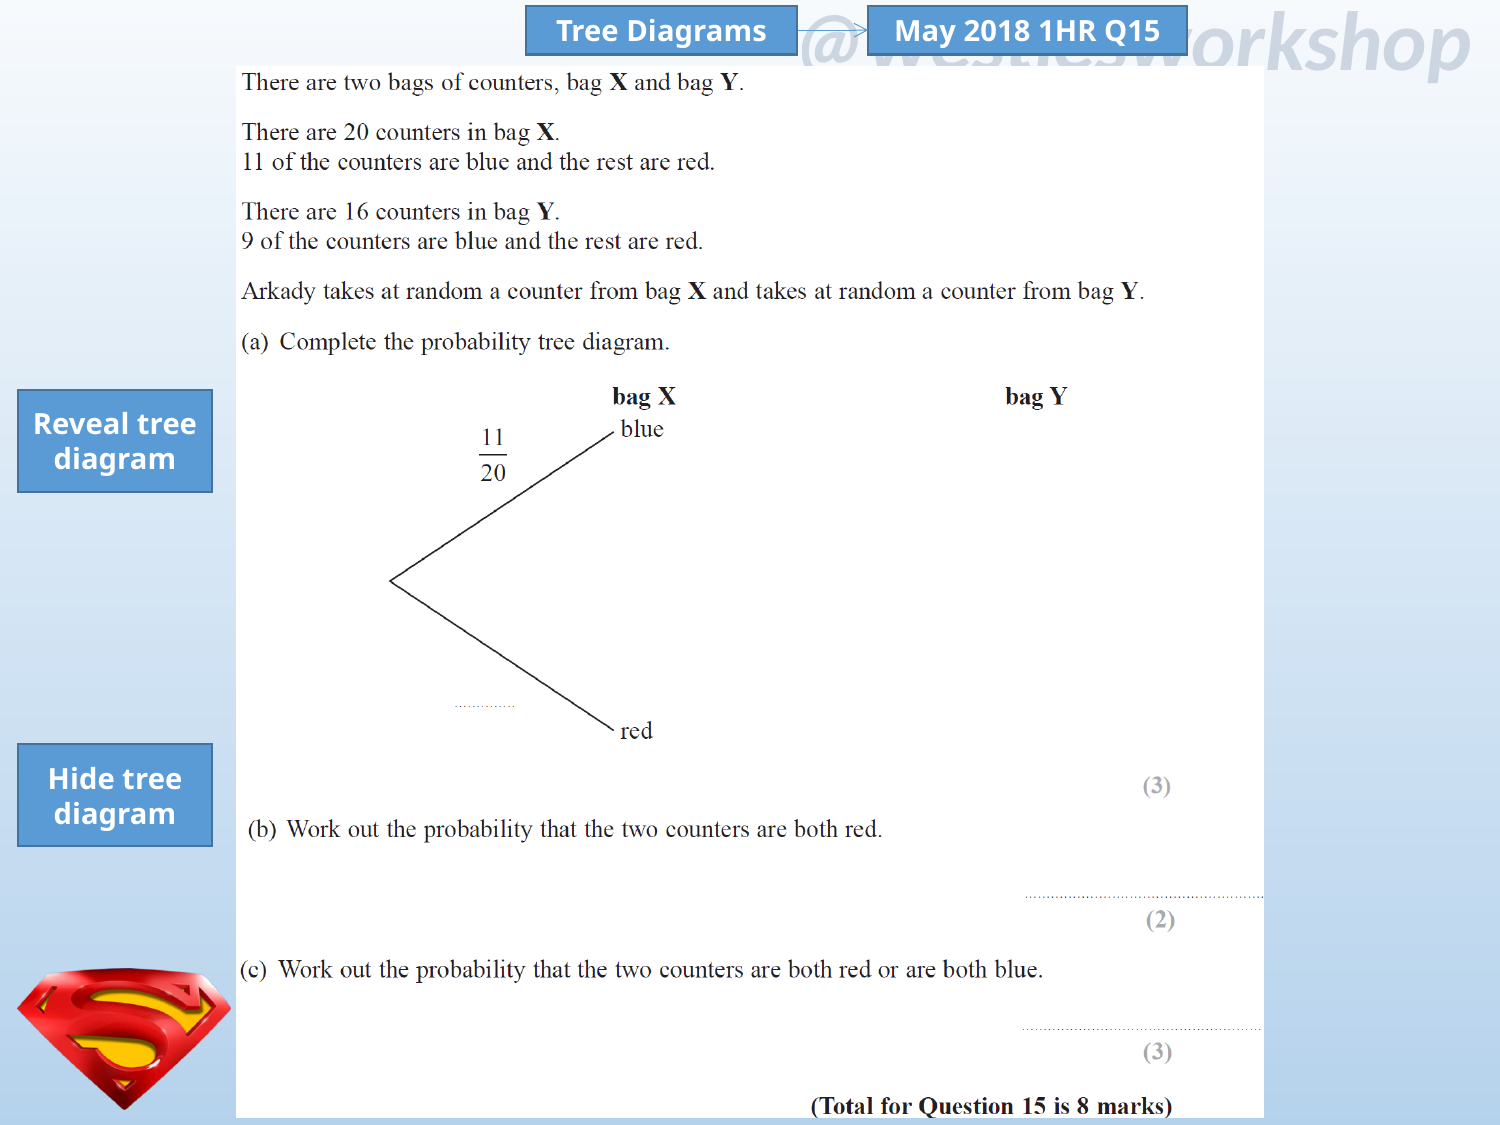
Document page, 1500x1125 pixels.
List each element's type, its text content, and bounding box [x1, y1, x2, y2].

picture [17, 968, 231, 1110]
picture [236, 66, 1264, 1118]
text_box Hide tree diagram [17, 743, 213, 847]
text_box May 2018 1HR Q15 [867, 5, 1188, 56]
text_box Reveal tree diagram [17, 389, 213, 493]
text_box Tree Diagrams [525, 5, 798, 56]
